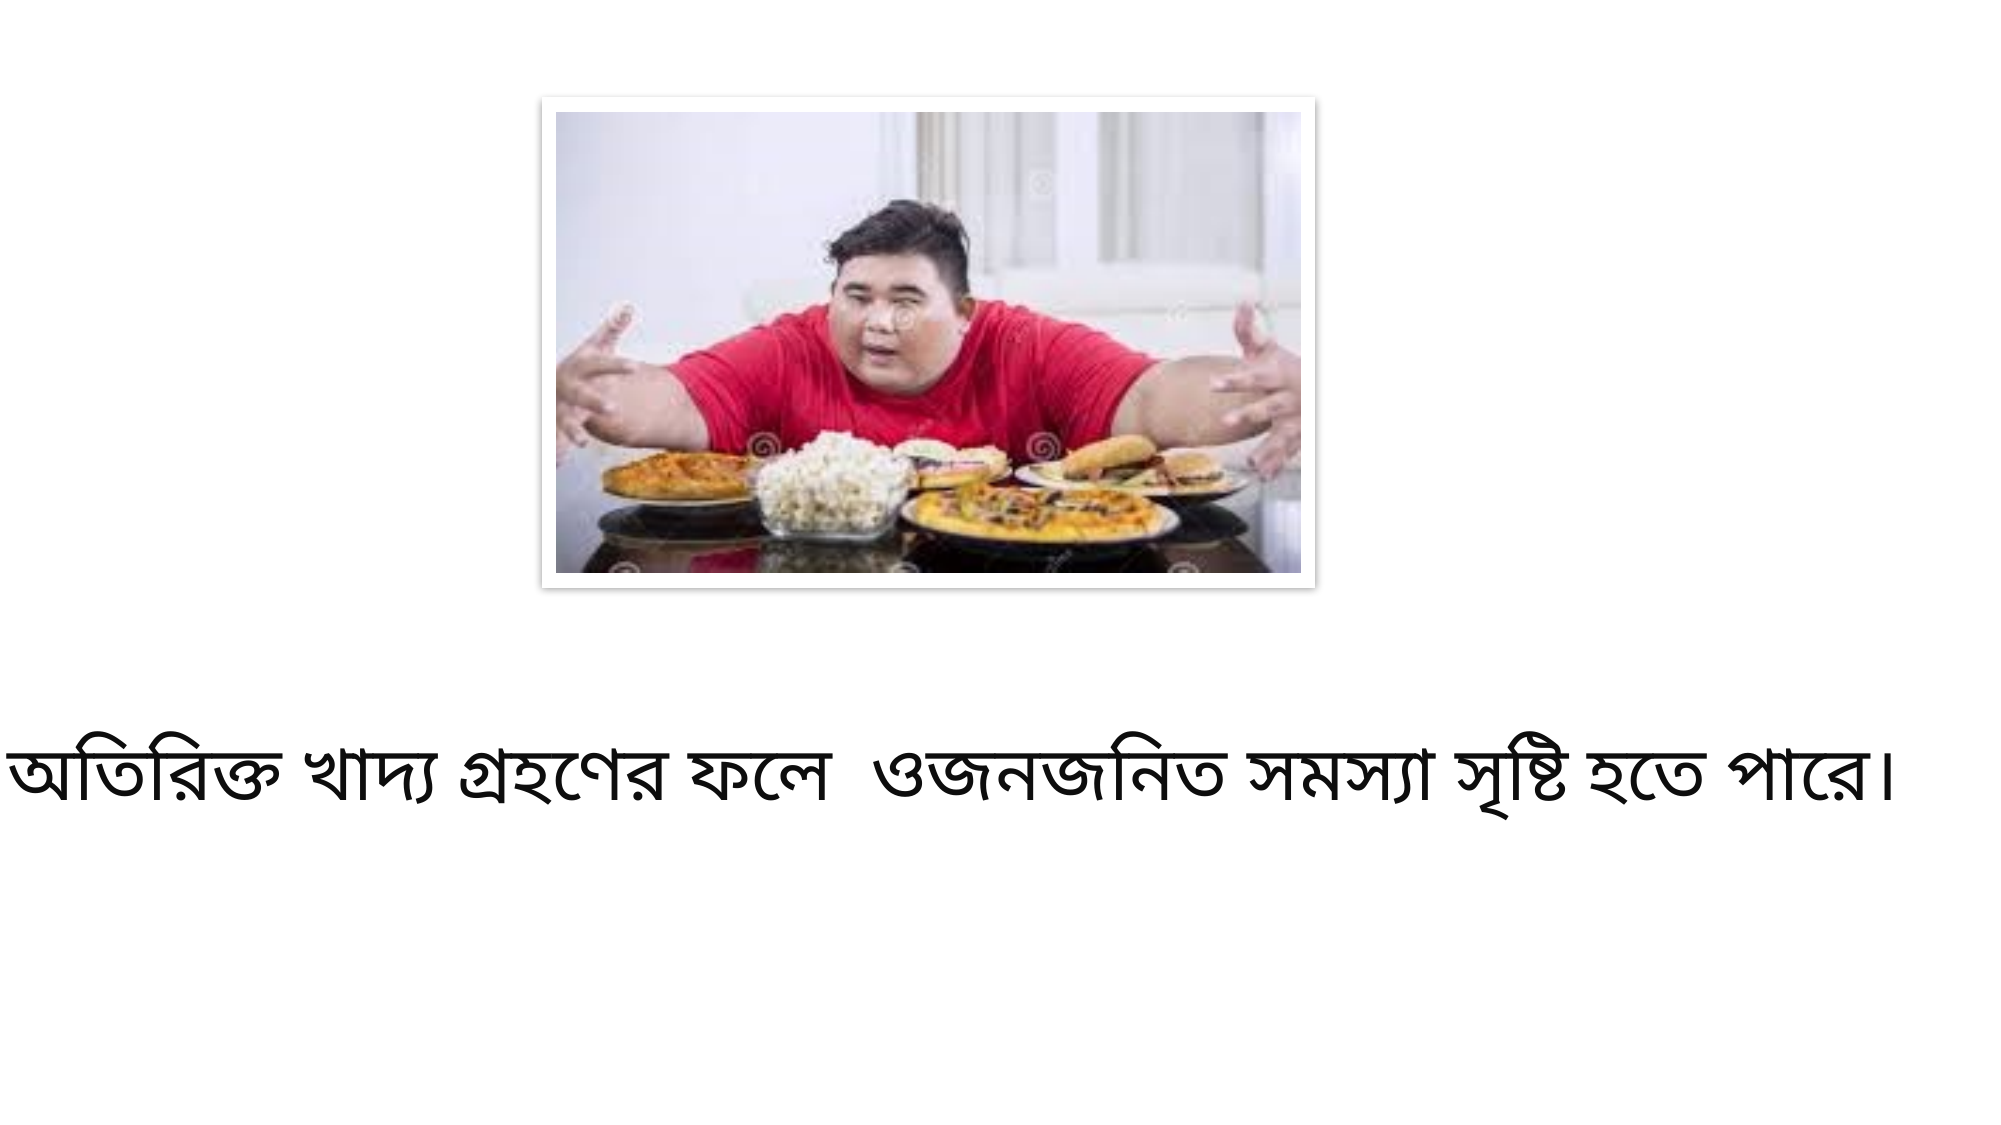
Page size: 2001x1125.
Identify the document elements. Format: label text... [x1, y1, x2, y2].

picture [556, 111, 1301, 574]
text_box অতিরিক্ত খাদ্য গ্রহণের ফলে ওজনজনিত সমস্যা সৃষ্টি হতে পারে। [0, 717, 1915, 823]
